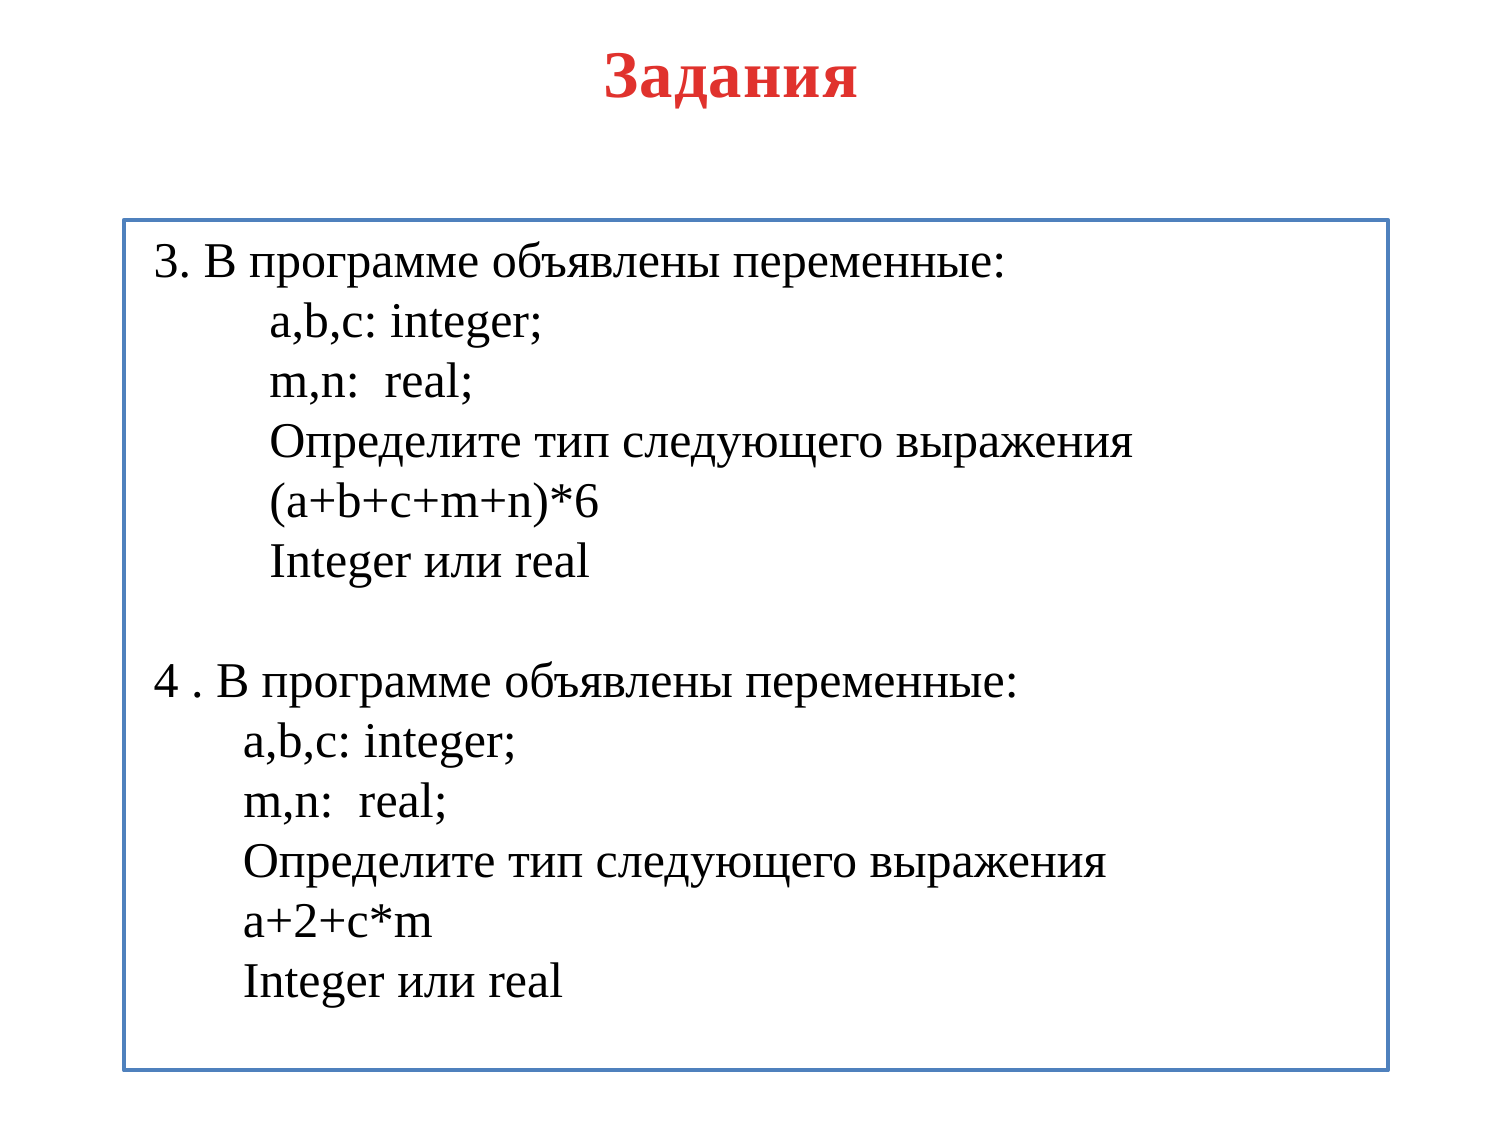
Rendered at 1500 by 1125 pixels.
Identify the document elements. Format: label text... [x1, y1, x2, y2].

list 3. В программе объявлены переменные: a,b,c: integer; m,n: real; Определите тип следующего выражения (a+b+c+m+n)*6 Integer или real 4 . В программе объявлены переменные: a,b,c: integer; m,n: real; Определите тип следующего выражения a+2+c*m Integer или real [122, 218, 1390, 1072]
title Задания [64, 0, 1415, 142]
